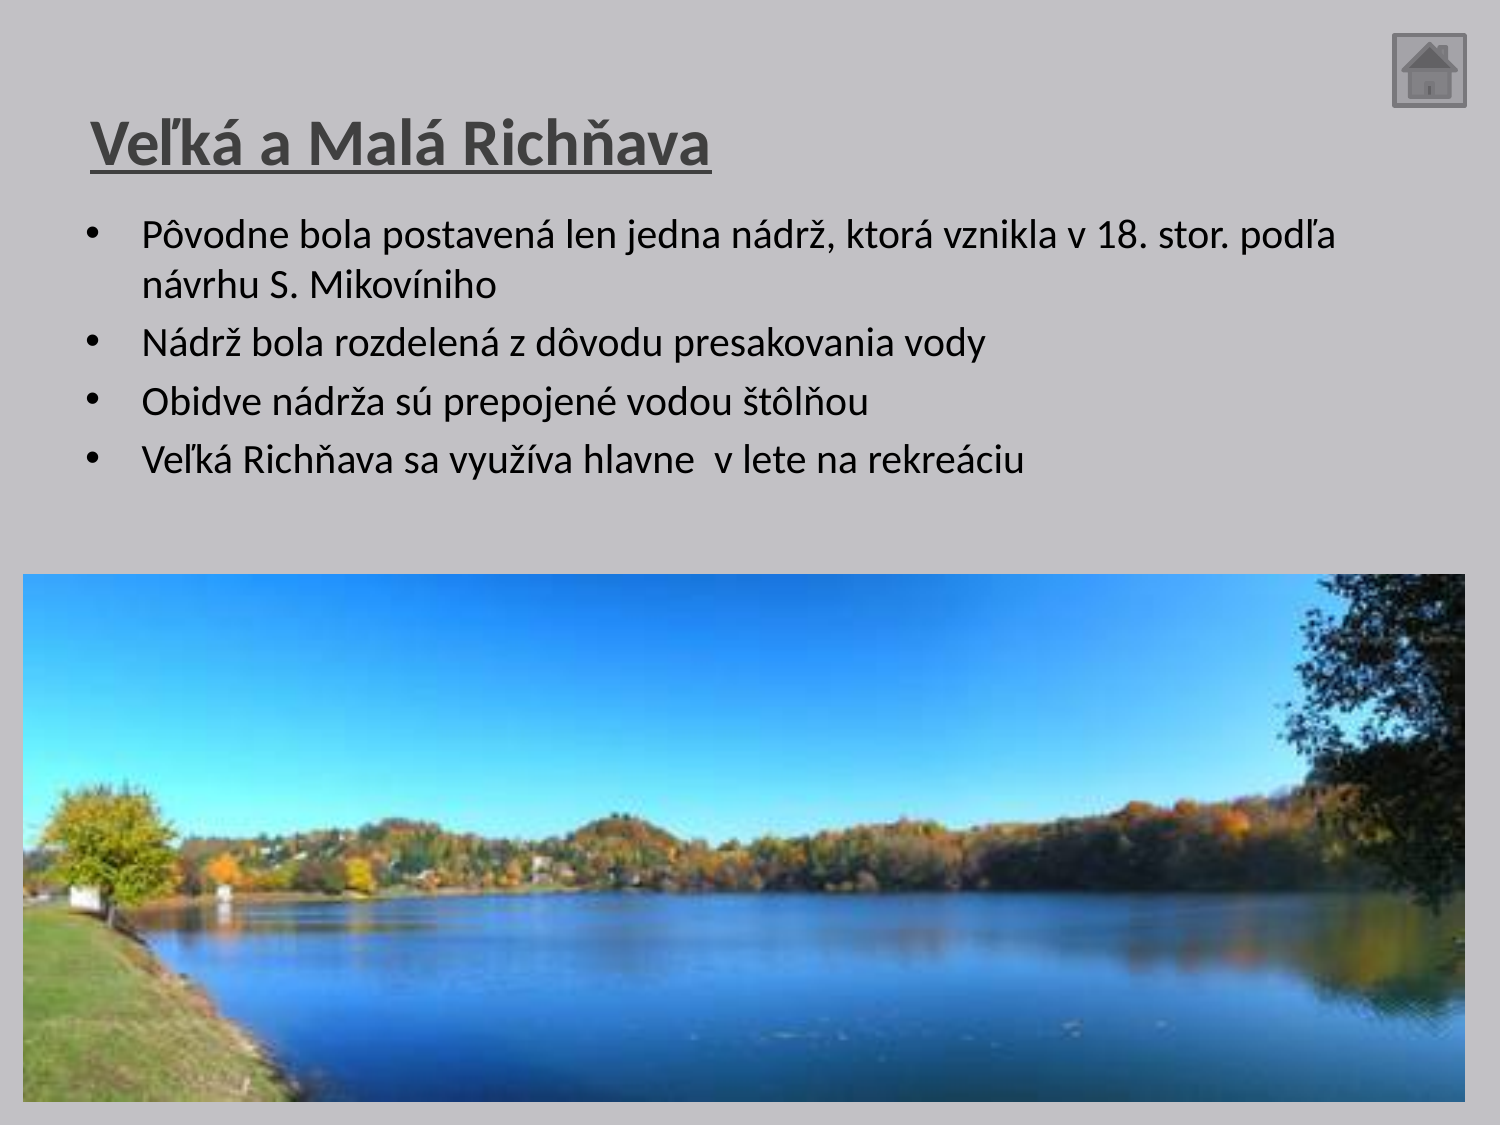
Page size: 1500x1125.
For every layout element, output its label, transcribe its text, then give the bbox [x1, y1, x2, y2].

title Veľká a Malá Richňava [75, 45, 1425, 233]
picture [23, 573, 1466, 1102]
text_box [1392, 33, 1467, 108]
list Pôvodne bola postavená len jedna nádrž, ktorá vznikla v 18. stor. podľa návrhu S. Mikovíniho Nádrž bola rozdelená z dôvodu presakovania vody Obidve nádrža sú prepojené vodou štôlňou Veľká Richňava sa využíva hlavne v lete na rekreáciu [70, 199, 1421, 572]
